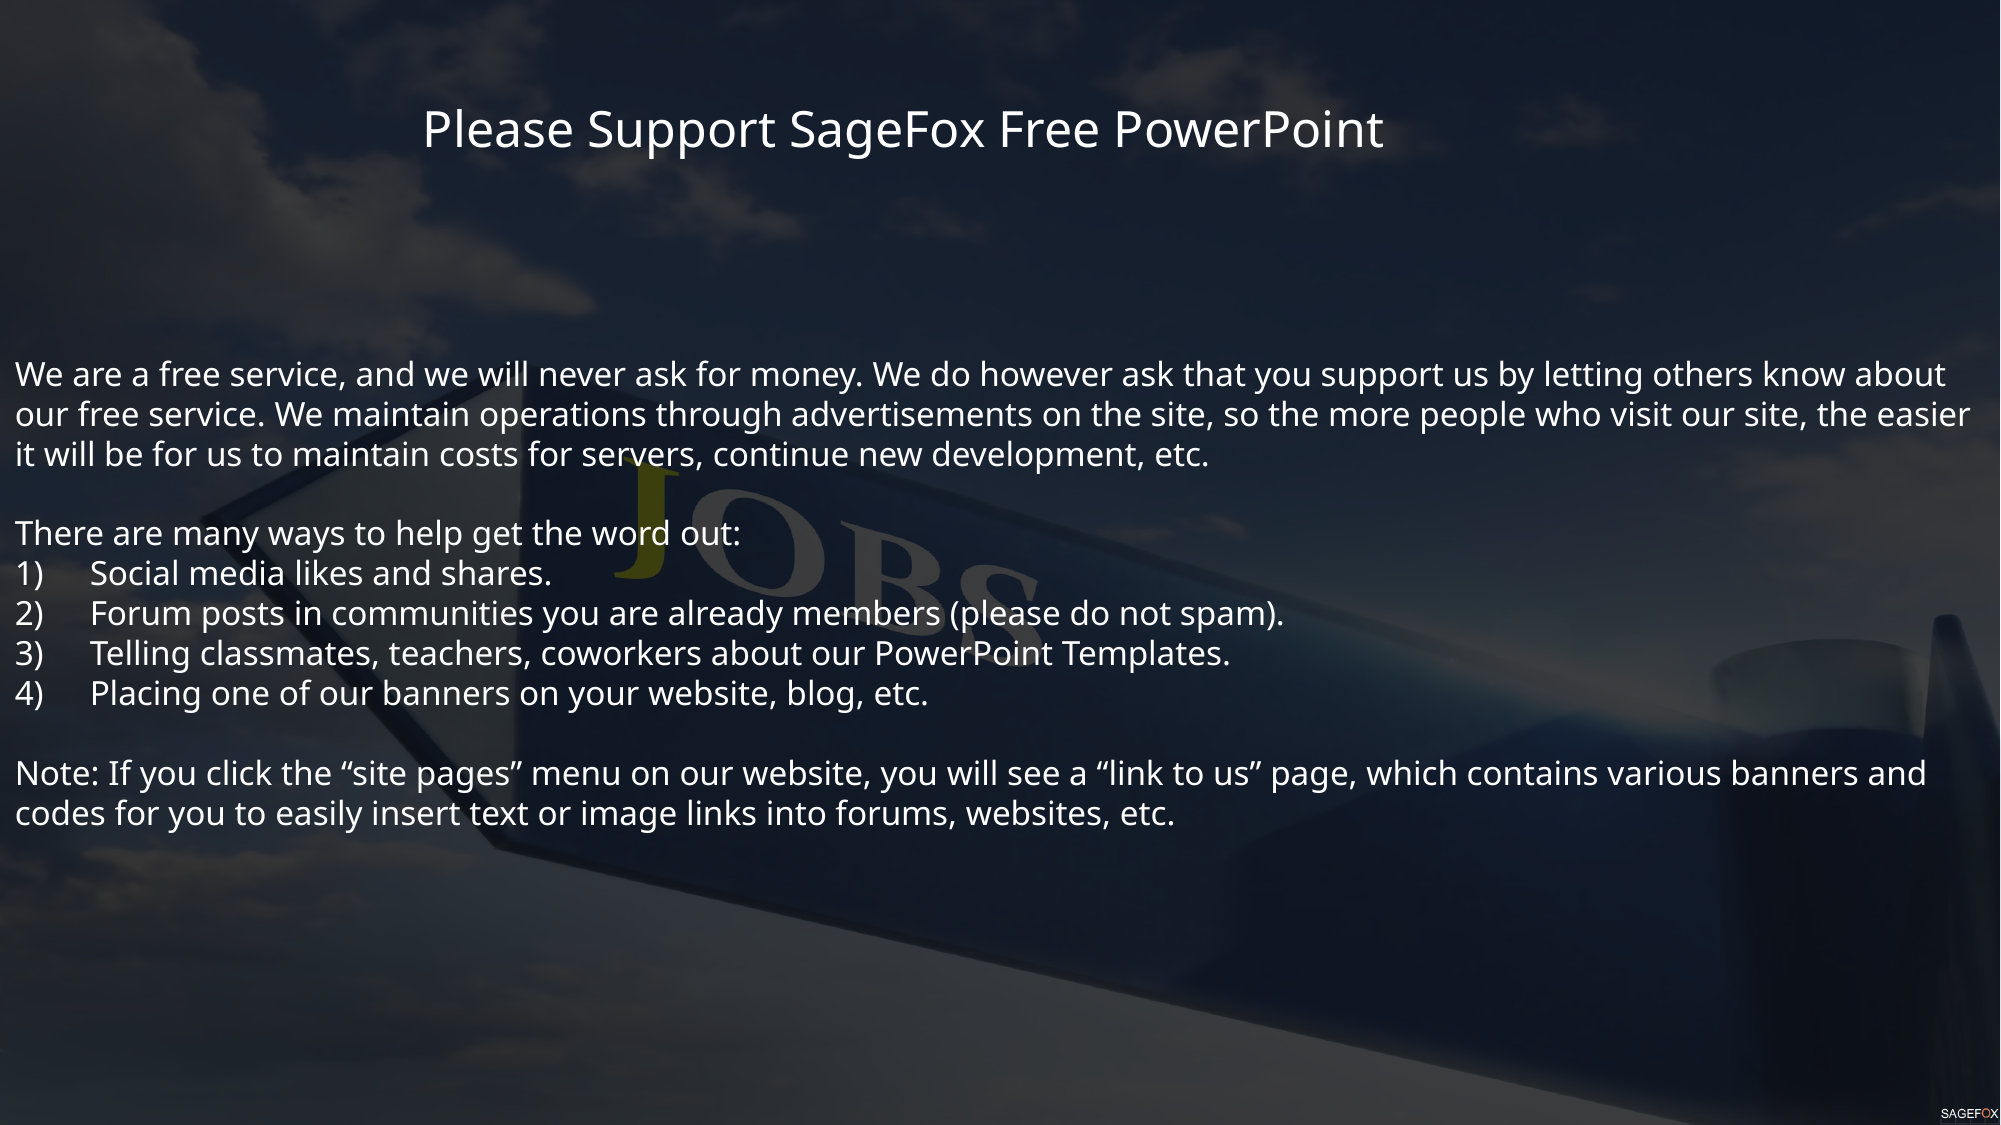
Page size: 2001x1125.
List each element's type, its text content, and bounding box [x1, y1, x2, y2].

title Please Support SageFox Free PowerPoint [363, 72, 1444, 190]
text_box We are a free service, and we will never ask for money. We do however ask that you support us by letting others know about our free service. We maintain operations through advertisements on the site, so the more people who visit our site, the easier it will be for us to maintain costs for servers, continue new development, etc. There are many ways to help get the word out: Social media likes and shares. Forum posts in communities you are already members (please do not spam). Telling classmates, teachers, coworkers about our PowerPoint Templates. Placing one of our banners on your website, blog, etc. Note: If you click the “site pages” menu on our website, you will see a “link to us” page, which contains various banners and codes for you to easily insert text or image links into forums, websites, etc. [0, 0, 2000, 1125]
